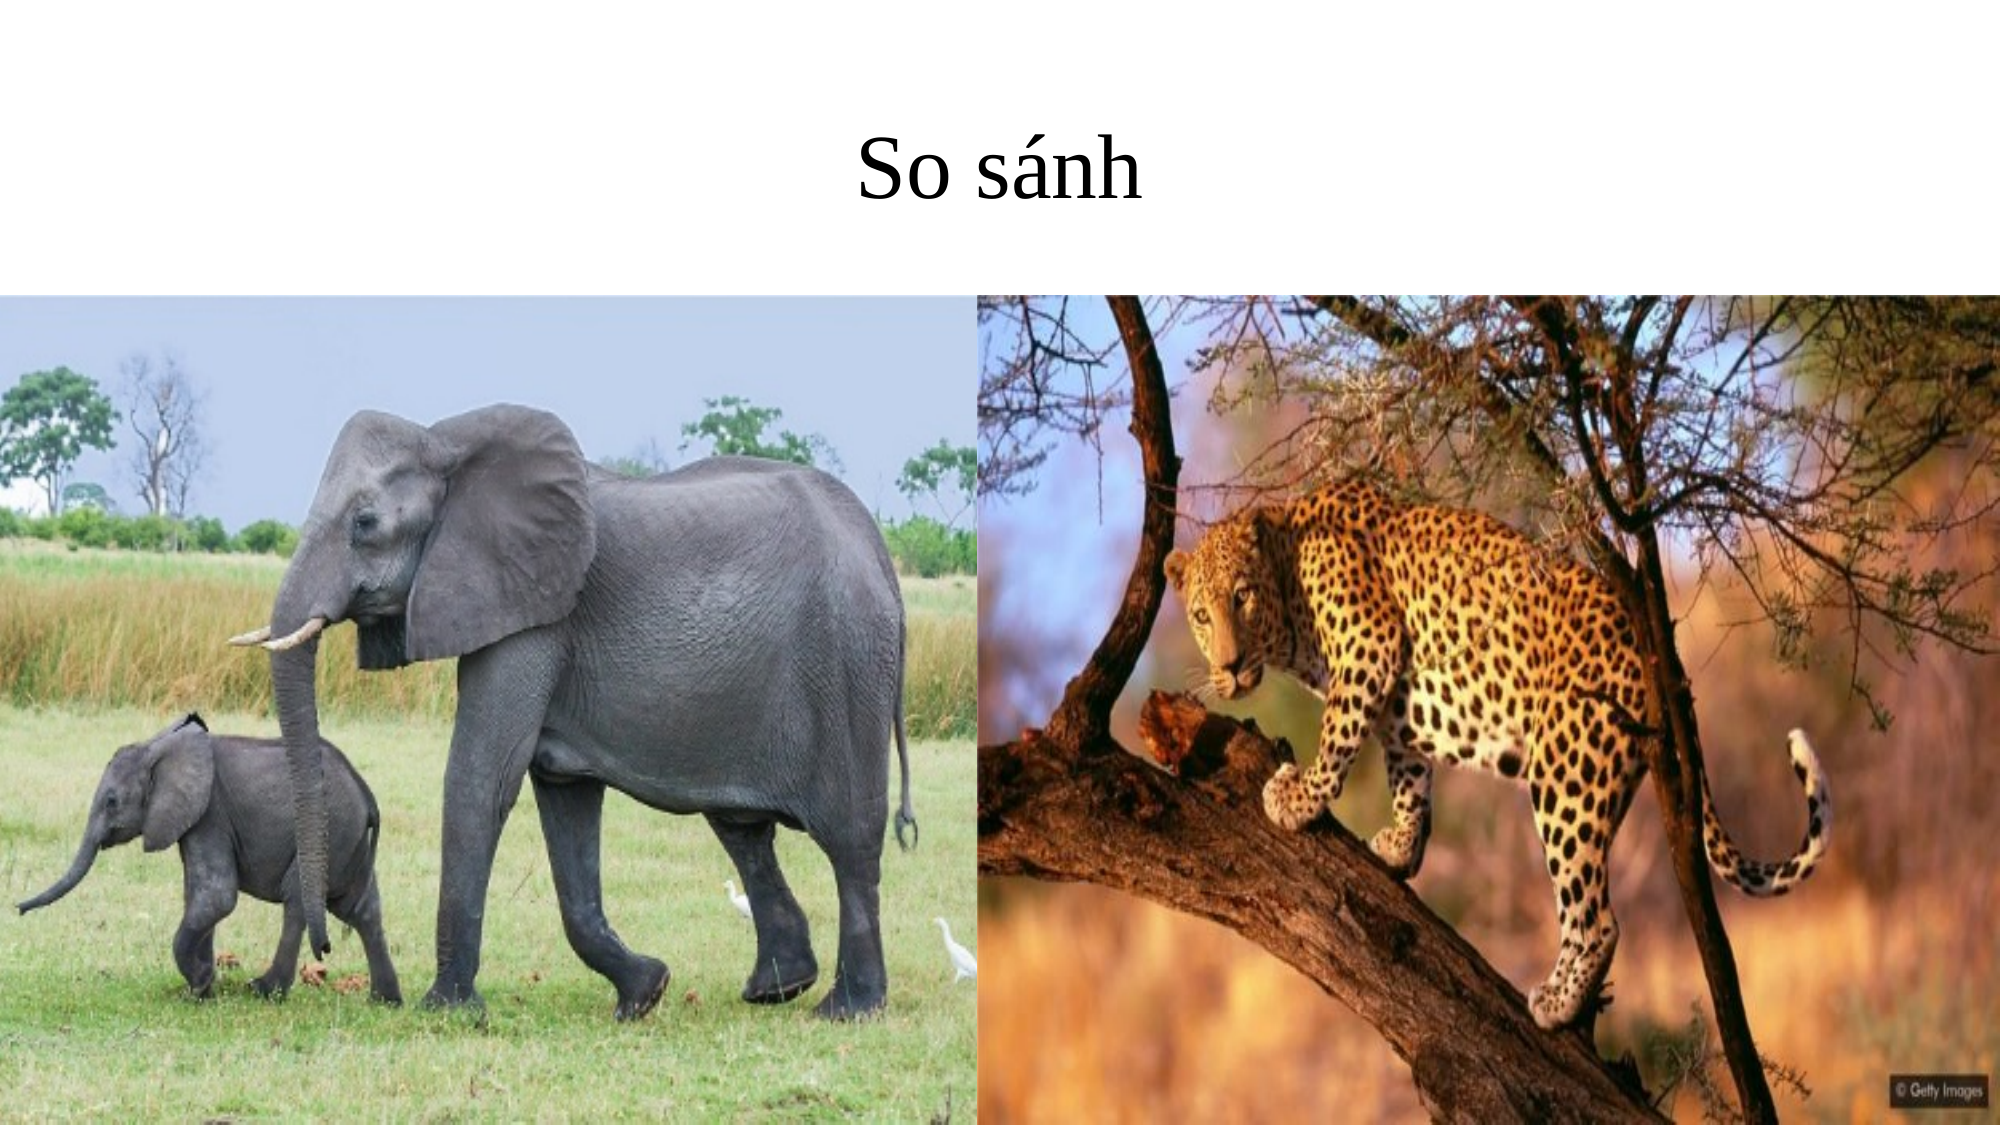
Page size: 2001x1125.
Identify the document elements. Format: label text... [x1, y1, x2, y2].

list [0, 295, 977, 1125]
picture [977, 295, 2000, 1125]
title So sánh [137, 59, 1863, 278]
